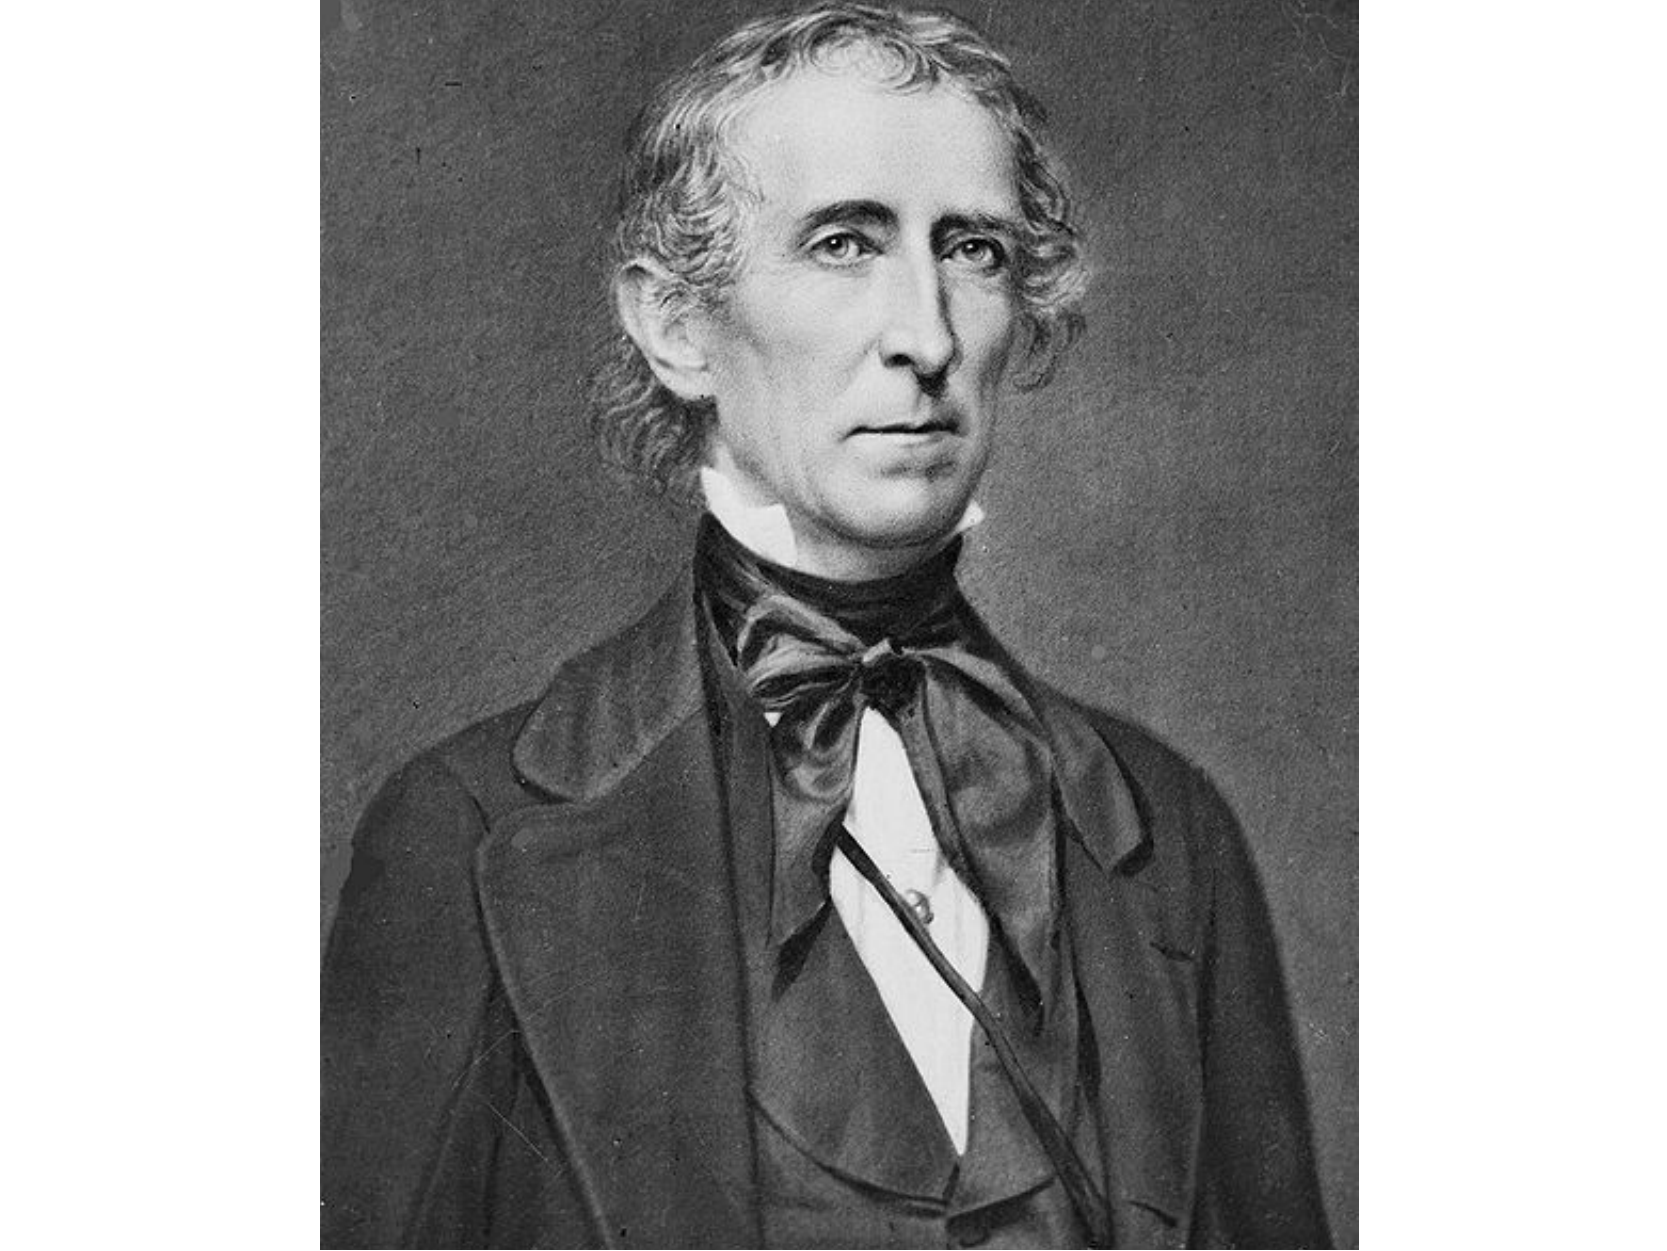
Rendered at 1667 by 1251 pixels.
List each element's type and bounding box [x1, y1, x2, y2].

picture [320, 0, 1359, 1250]
